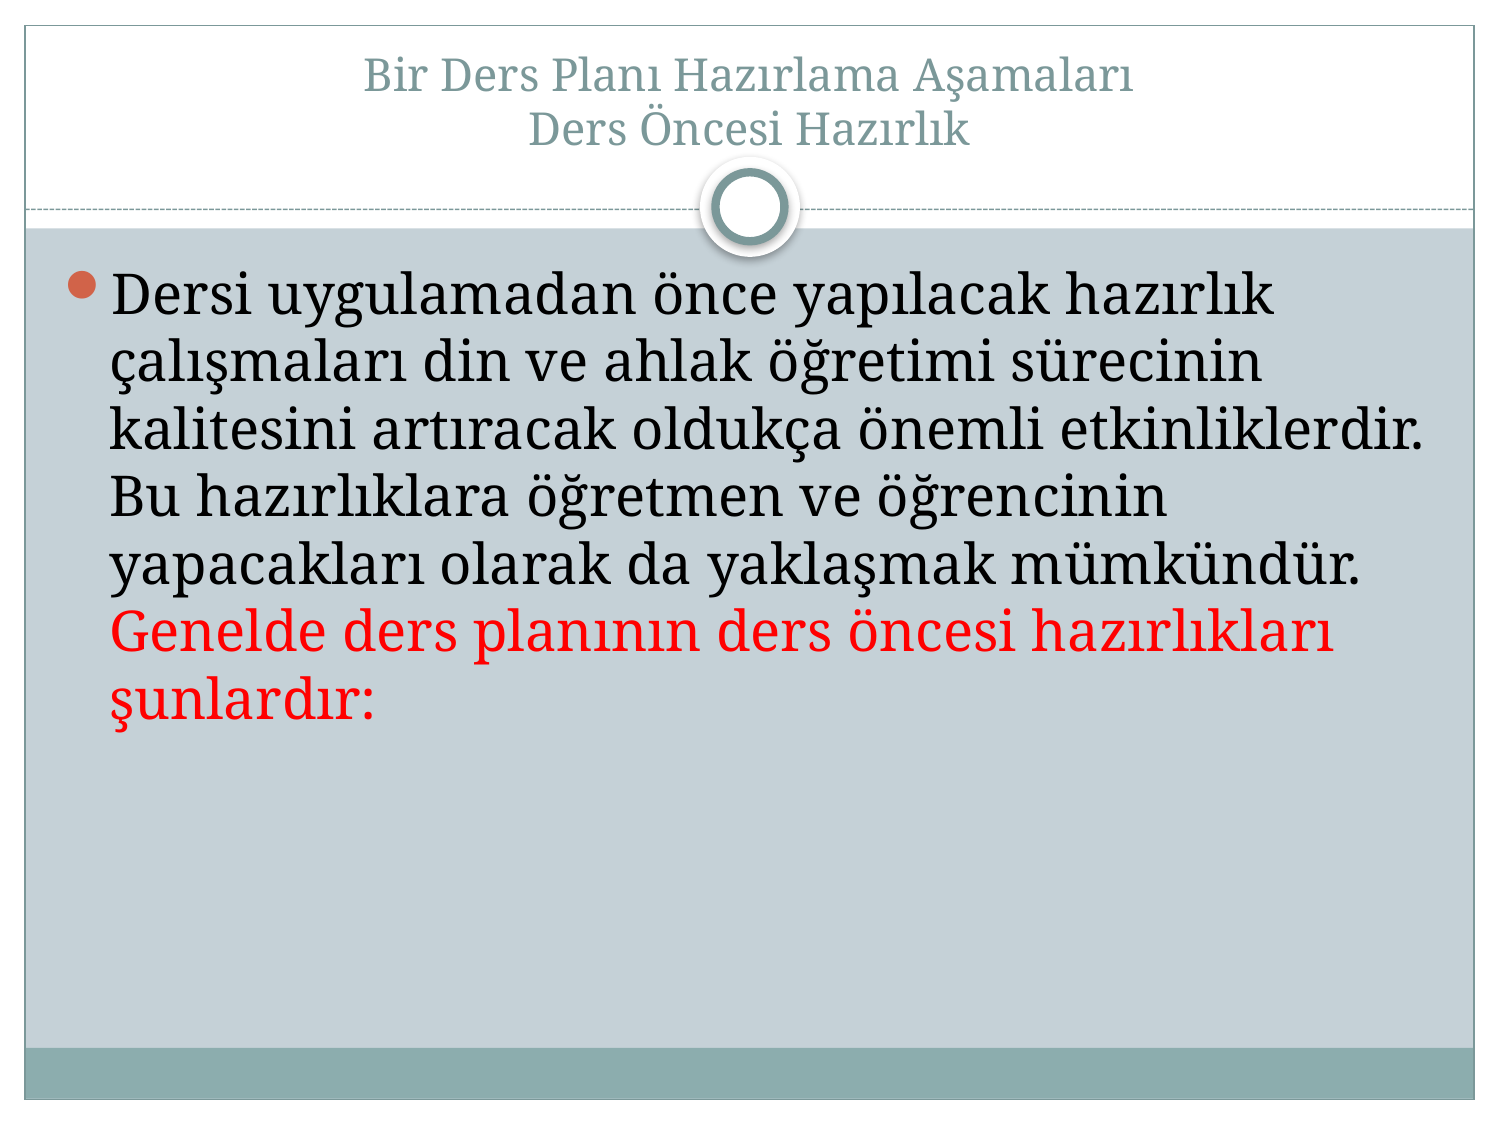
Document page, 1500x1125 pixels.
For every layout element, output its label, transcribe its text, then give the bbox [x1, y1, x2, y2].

list Dersi uygulamadan önce yapılacak hazırlık çalışmaları din ve ahlak öğretimi sürecinin kalitesini artıracak oldukça önemli etkinliklerdir. Bu hazırlıklara öğretmen ve öğrencinin yapacakları olarak da yaklaşmak mümkündür. Genelde ders planının ders öncesi hazırlıkları şunlardır: [49, 250, 1445, 1001]
title Bir Ders Planı Hazırlama Aşamaları Ders Öncesi Hazırlık [49, 37, 1450, 162]
